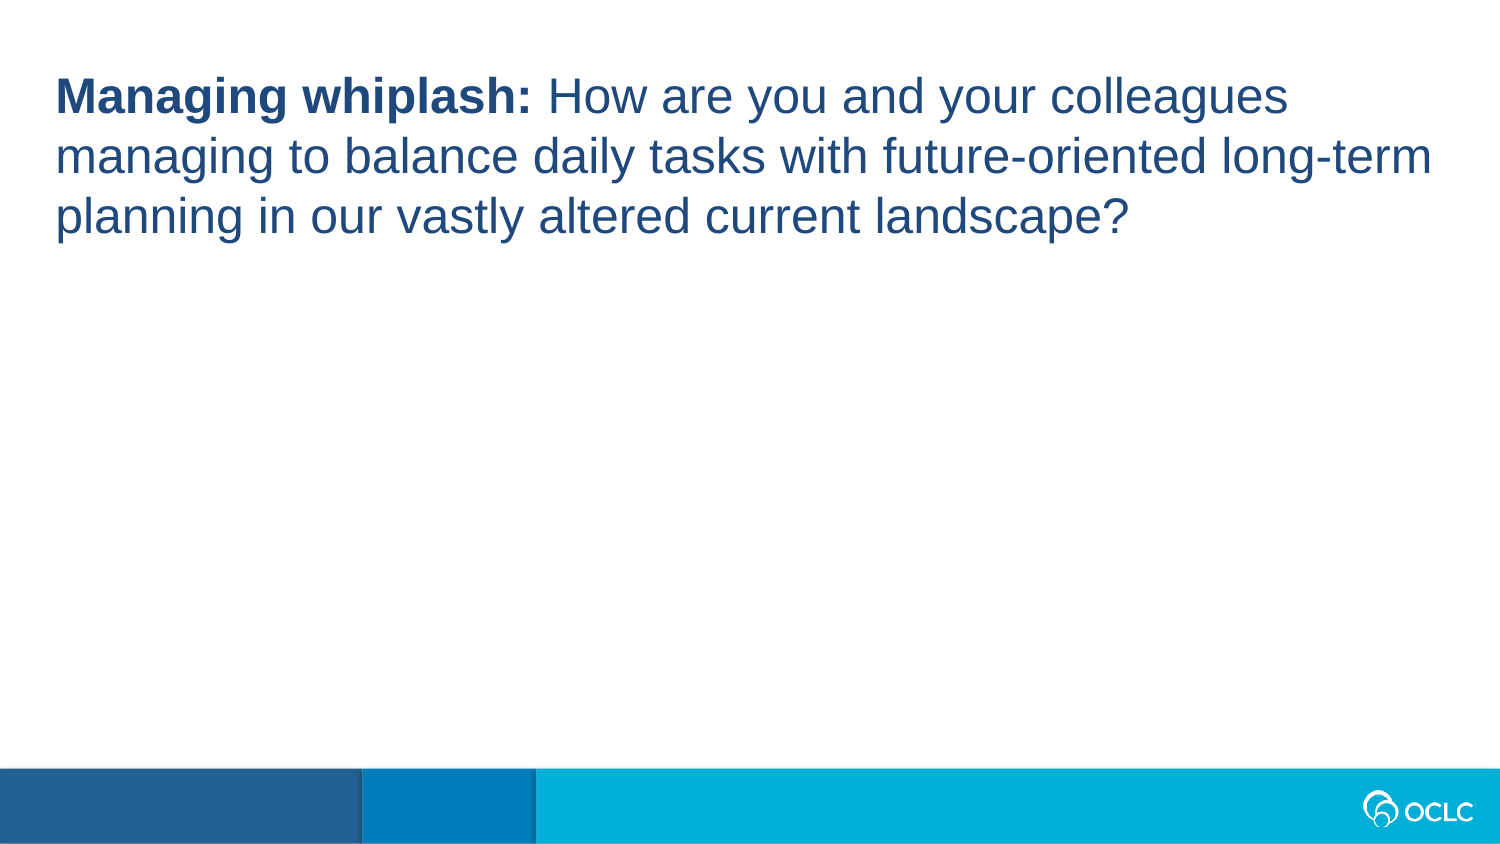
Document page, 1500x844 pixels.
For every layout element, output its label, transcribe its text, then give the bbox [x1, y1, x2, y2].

list Managing whiplash: How are you and your colleagues managing to balance daily tasks with future-oriented long-term planning in our vastly altered current landscape? [40, 56, 1476, 248]
